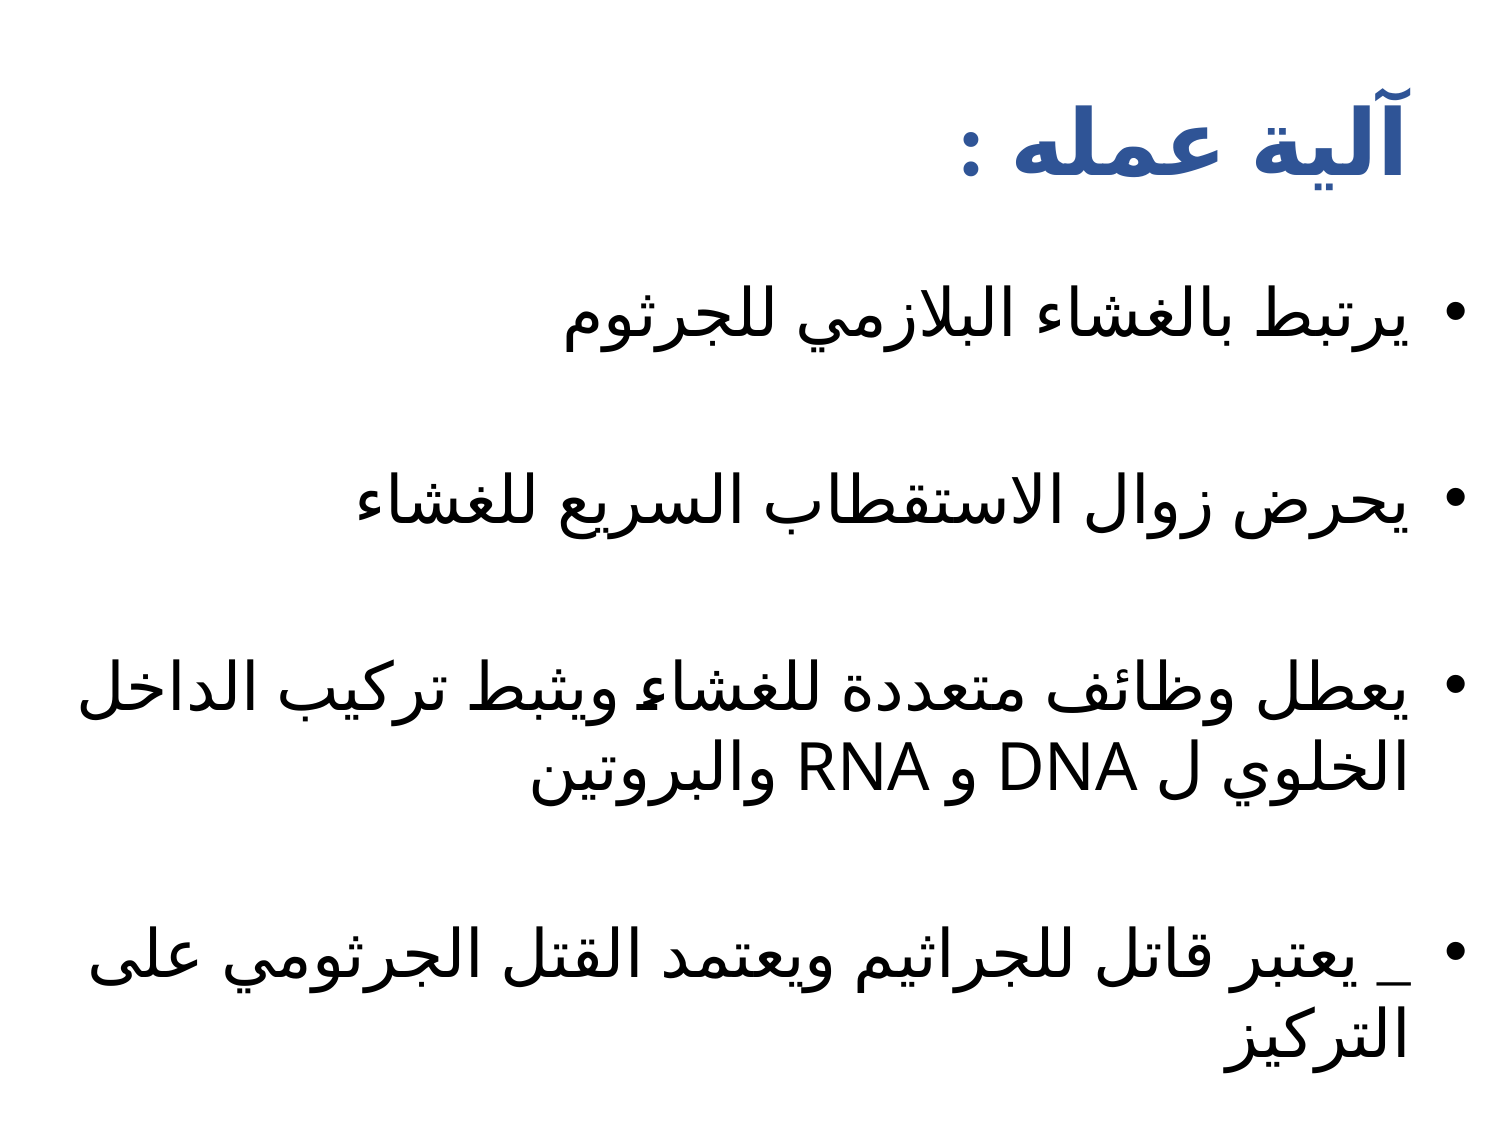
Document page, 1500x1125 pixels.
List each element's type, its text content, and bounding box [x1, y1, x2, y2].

title آلية عمله : [75, 45, 1425, 233]
list يرتبط بالغشاء البلازمي للجرثوم يحرض زوال الاستقطاب السريع للغشاء يعطل وظائف متعددة للغشاء ويثبط تركيب الداخل الخلوي ل DNA و RNA والبروتين _ يعتبر قاتل للجراثيم ويعتمد القتل الجرثومي على التركيز [0, 262, 1483, 1094]
